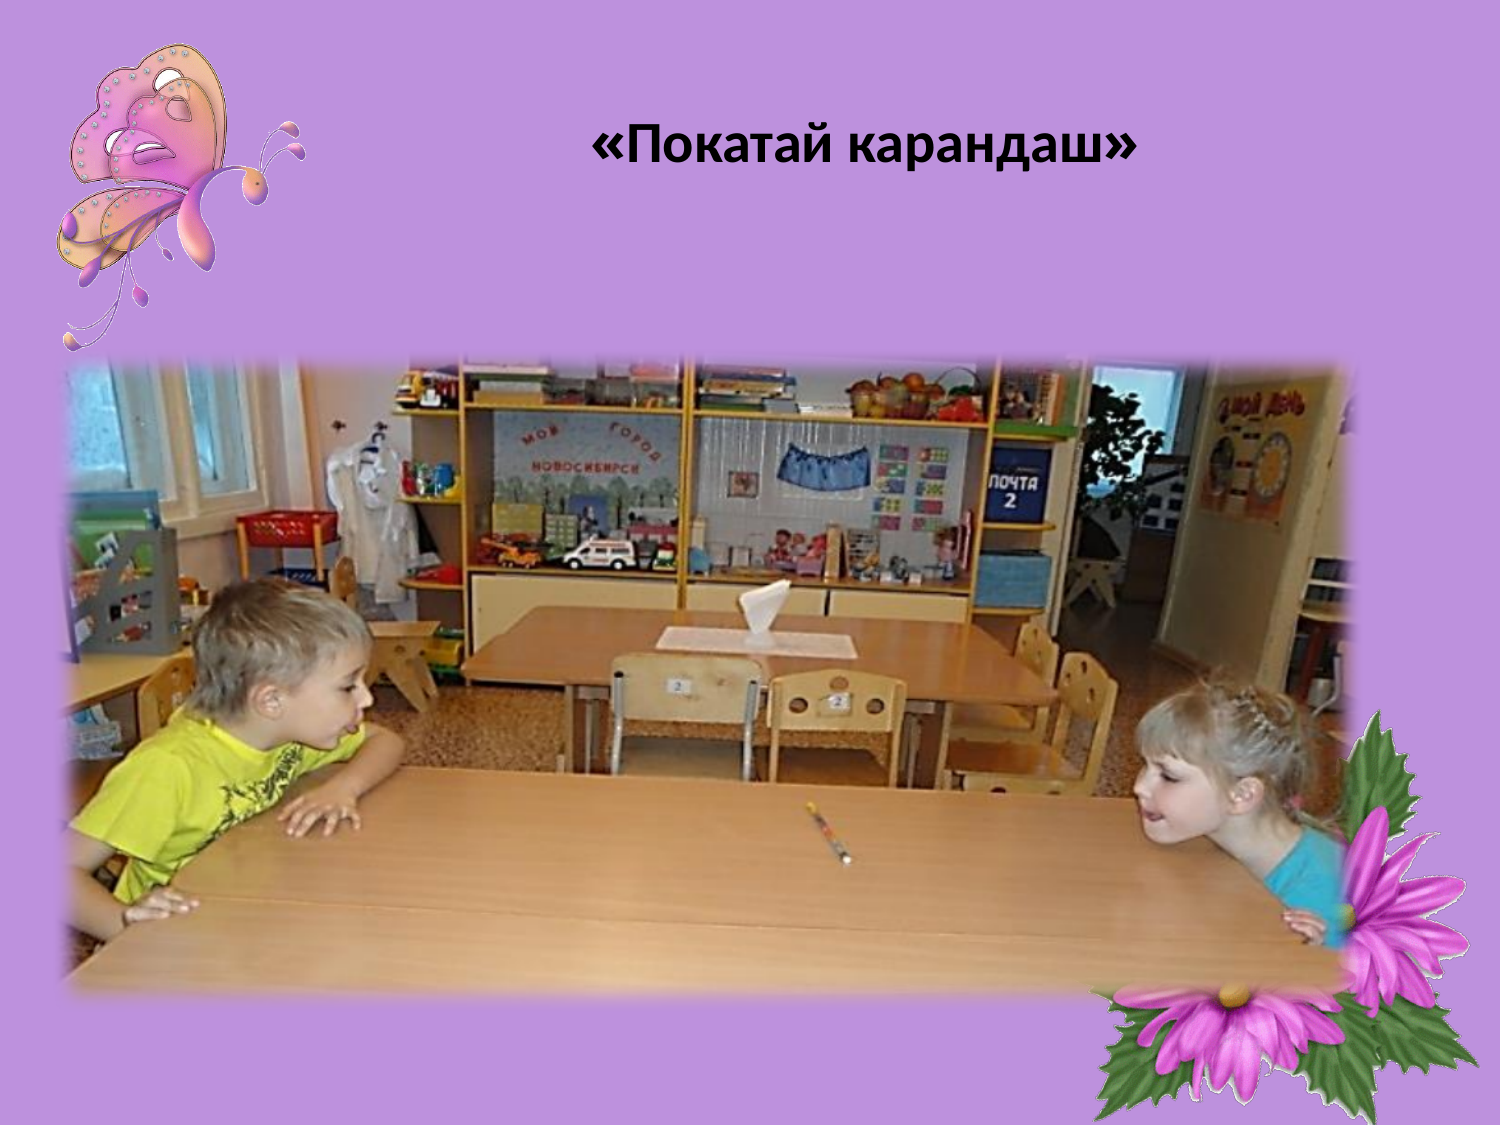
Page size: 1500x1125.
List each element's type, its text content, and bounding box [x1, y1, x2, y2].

picture [46, 35, 1500, 1125]
title «Покатай карандаш» [304, 44, 1426, 233]
